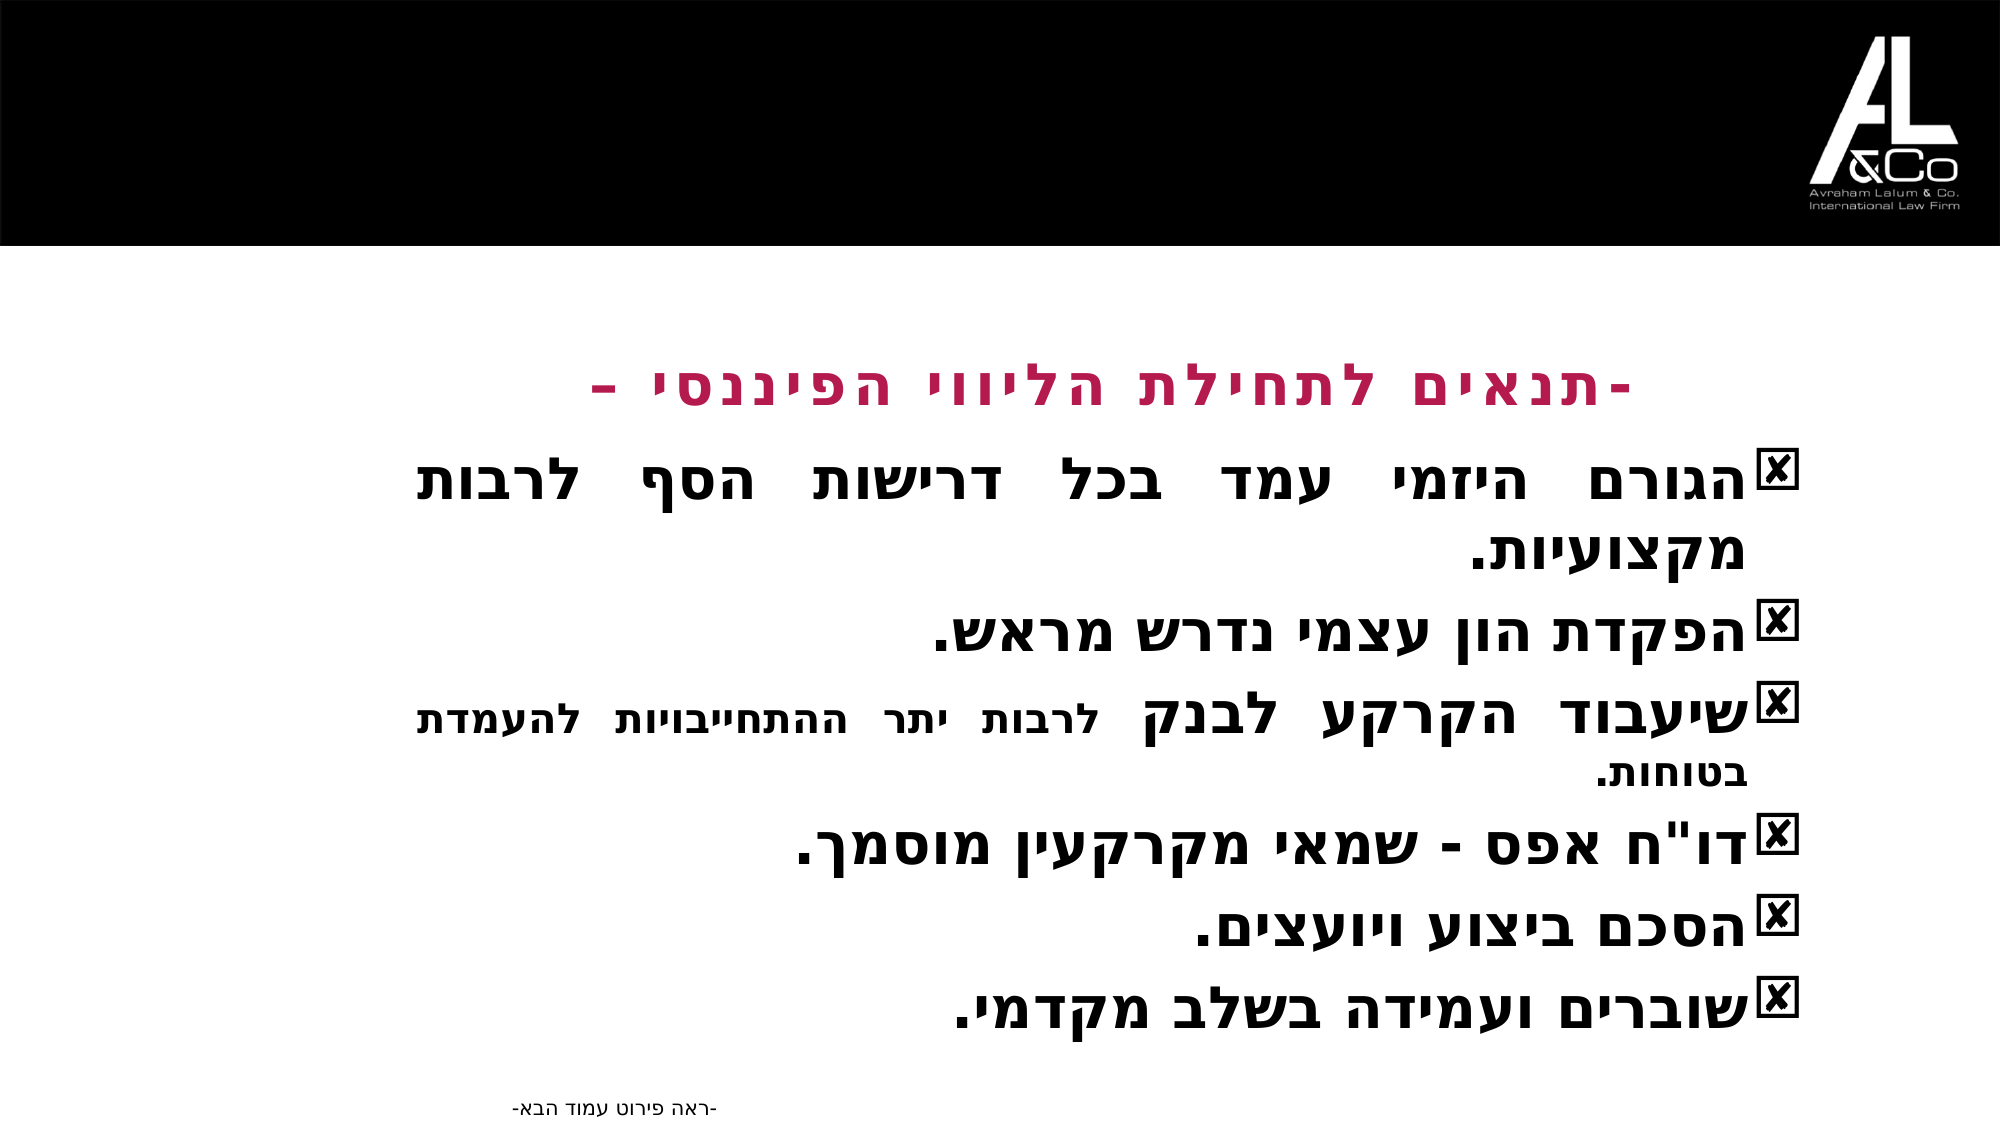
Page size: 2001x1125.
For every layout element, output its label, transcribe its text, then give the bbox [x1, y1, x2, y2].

picture [0, 0, 2000, 246]
text_box -תנאים לתחילת הליווי הפיננסי – הגורם היזמי עמד בכל דרישות הסף לרבות מקצועיות. הפקדת הון עצמי נדרש מראש. שיעבוד הקרקע לבנק לרבות יתר ההתחייבויות להעמדת בטוחות. דו"ח אפס - שמאי מקרקעין מוסמך. הסכם ביצוע ויועצים. שוברים ועמידה בשלב מקדמי. -ראה פירוט עמוד הבא- [402, 246, 1821, 916]
